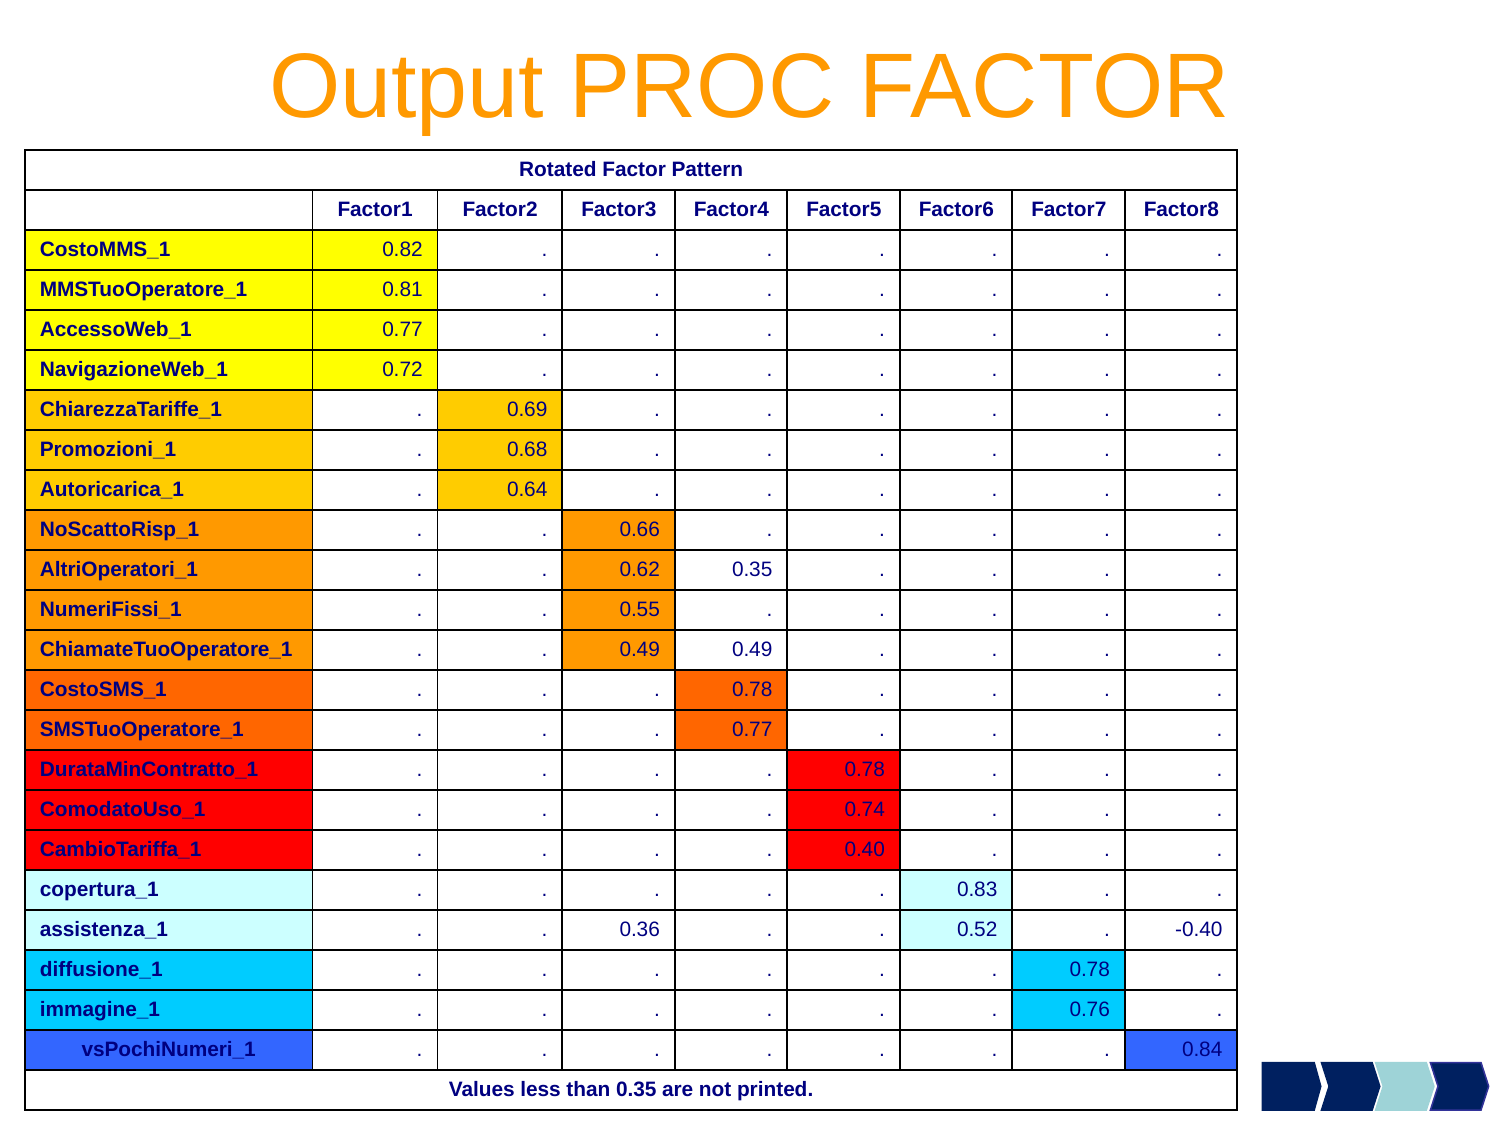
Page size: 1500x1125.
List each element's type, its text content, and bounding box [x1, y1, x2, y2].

table_cell . [1126, 311, 1236, 349]
table_cell . [788, 311, 899, 349]
table_cell . [788, 271, 899, 309]
table_cell . [313, 991, 437, 1029]
table_cell . [676, 871, 786, 909]
table_cell 0.81 [313, 271, 437, 309]
table_cell 0.49 [563, 631, 674, 669]
table_cell . [1013, 391, 1124, 429]
table_cell . [788, 871, 899, 909]
table_cell CambioTariffa_1 [26, 831, 312, 869]
table_cell . [901, 631, 1011, 669]
table_cell 0.40 [788, 831, 899, 869]
table_cell . [1013, 671, 1124, 709]
table_cell . [676, 751, 786, 789]
table_cell . [313, 471, 437, 509]
table_cell AltriOperatori_1 [26, 551, 312, 589]
table_cell . [563, 791, 674, 829]
table_cell Factor8 [1126, 191, 1236, 229]
text_box [1262, 1062, 1321, 1111]
text_box [1375, 1062, 1434, 1111]
table_cell . [1126, 711, 1236, 749]
table_cell . [788, 711, 899, 749]
table_cell . [1126, 871, 1236, 909]
table_cell . [1013, 431, 1124, 469]
table_cell 0.74 [788, 791, 899, 829]
title Output PROC FACTOR [75, 0, 1425, 175]
table_cell . [788, 631, 899, 669]
table_cell . [788, 431, 899, 469]
table_cell . [1013, 871, 1124, 909]
table_cell . [1013, 631, 1124, 669]
table_cell . [438, 831, 561, 869]
table_cell . [563, 751, 674, 789]
table_cell copertura_1 [26, 871, 312, 909]
table_cell . [563, 471, 674, 509]
table_cell vsPochiNumeri_1 [26, 1031, 312, 1069]
table_cell . [563, 831, 674, 869]
table_cell . [788, 951, 899, 989]
table_cell Factor3 [563, 191, 674, 229]
text_box [1321, 1062, 1380, 1111]
table_cell . [313, 1031, 437, 1069]
table_cell . [563, 391, 674, 429]
table_cell 0.64 [438, 471, 561, 509]
table_cell 0.66 [563, 511, 674, 549]
table_cell . [676, 431, 786, 469]
table_cell . [901, 831, 1011, 869]
table_cell . [563, 951, 674, 989]
table_cell . [676, 511, 786, 549]
table_cell . [1013, 311, 1124, 349]
table_cell Factor4 [676, 191, 786, 229]
table_cell . [313, 511, 437, 549]
table_cell 0.83 [901, 871, 1011, 909]
table_cell Autoricarica_1 [26, 471, 312, 509]
table_cell 0.49 [676, 631, 786, 669]
table_cell 0.35 [676, 551, 786, 589]
table_cell . [563, 871, 674, 909]
table_cell . [901, 351, 1011, 389]
table_cell . [1126, 751, 1236, 789]
table_cell . [1013, 471, 1124, 509]
table_header Rotated Factor Pattern [26, 151, 1236, 189]
table_cell . [788, 671, 899, 709]
table_cell . [1126, 791, 1236, 829]
table_cell 0.69 [438, 391, 561, 429]
table_cell . [313, 871, 437, 909]
table_cell . [676, 951, 786, 989]
table_cell . [901, 391, 1011, 429]
table_cell . [1126, 951, 1236, 989]
table_cell ChiarezzaTariffe_1 [26, 391, 312, 429]
text_box [1430, 1062, 1489, 1111]
table_cell . [438, 551, 561, 589]
table_cell . [313, 711, 437, 749]
table_cell . [676, 1031, 786, 1069]
table_cell . [563, 271, 674, 309]
table_cell . [1126, 511, 1236, 549]
table_cell . [1013, 1031, 1124, 1069]
table_cell . [438, 951, 561, 989]
table_cell . [676, 791, 786, 829]
table_cell . [1013, 751, 1124, 789]
table_cell . [676, 351, 786, 389]
table_cell . [1013, 511, 1124, 549]
table_cell 0.78 [1013, 951, 1124, 989]
table_cell . [788, 391, 899, 429]
table_cell Factor7 [1013, 191, 1124, 229]
table_cell . [313, 391, 437, 429]
table_cell . [676, 911, 786, 949]
table_cell . [313, 631, 437, 669]
table_cell . [901, 791, 1011, 829]
table_cell . [901, 271, 1011, 309]
table_cell . [1013, 831, 1124, 869]
table_cell . [1126, 591, 1236, 629]
table_cell 0.62 [563, 551, 674, 589]
table_cell . [676, 591, 786, 629]
table_cell . [1126, 551, 1236, 589]
table_cell . [1126, 671, 1236, 709]
table_cell . [901, 231, 1011, 269]
table_cell -0.40 [1126, 911, 1236, 949]
table_cell Factor1 [313, 191, 437, 229]
table_cell [26, 191, 312, 229]
table_cell . [901, 711, 1011, 749]
table_cell . [676, 231, 786, 269]
table_cell . [901, 311, 1011, 349]
table_cell . [788, 351, 899, 389]
table_cell . [438, 791, 561, 829]
table_cell . [563, 711, 674, 749]
table_cell . [438, 591, 561, 629]
table_cell . [788, 551, 899, 589]
table_cell . [438, 271, 561, 309]
table_cell . [438, 911, 561, 949]
table_cell . [313, 831, 437, 869]
table_cell CostoSMS_1 [26, 671, 312, 709]
table_cell . [676, 391, 786, 429]
table_cell diffusione_1 [26, 951, 312, 989]
table_cell immagine_1 [26, 991, 312, 1029]
table_cell . [438, 991, 561, 1029]
table_cell . [1126, 271, 1236, 309]
table_cell . [676, 471, 786, 509]
table_cell SMSTuoOperatore_1 [26, 711, 312, 749]
table_cell 0.72 [313, 351, 437, 389]
table_cell . [438, 671, 561, 709]
table_cell . [313, 591, 437, 629]
table_cell NavigazioneWeb_1 [26, 351, 312, 389]
table_cell . [901, 511, 1011, 549]
table_cell . [438, 311, 561, 349]
table_cell . [563, 351, 674, 389]
table_cell . [788, 1031, 899, 1069]
table_cell ComodatoUso_1 [26, 791, 312, 829]
table_cell . [1126, 231, 1236, 269]
table_cell ChiamateTuoOperatore_1 [26, 631, 312, 669]
table_cell . [438, 351, 561, 389]
table_cell CostoMMS_1 [26, 231, 312, 269]
table_cell 0.84 [1126, 1031, 1236, 1069]
table_cell . [1126, 991, 1236, 1029]
table_cell . [901, 591, 1011, 629]
table_cell . [1013, 911, 1124, 949]
table_cell . [563, 311, 674, 349]
table_cell . [901, 431, 1011, 469]
table_cell . [438, 711, 561, 749]
table_cell . [563, 1031, 674, 1069]
table_cell . [313, 751, 437, 789]
table_cell . [1013, 271, 1124, 309]
table_cell . [1126, 431, 1236, 469]
table_cell . [313, 911, 437, 949]
table_cell . [1126, 391, 1236, 429]
table_cell 0.76 [1013, 991, 1124, 1029]
table_cell . [788, 911, 899, 949]
table_cell . [901, 471, 1011, 509]
table_cell . [438, 631, 561, 669]
table_cell DurataMinContratto_1 [26, 751, 312, 789]
table_cell . [563, 991, 674, 1029]
table_cell . [313, 951, 437, 989]
table_cell . [788, 471, 899, 509]
table_cell . [438, 511, 561, 549]
table_cell 0.78 [788, 751, 899, 789]
table_cell . [1013, 231, 1124, 269]
table_cell 0.78 [676, 671, 786, 709]
table_cell . [676, 311, 786, 349]
table_cell 0.68 [438, 431, 561, 469]
table_cell NumeriFissi_1 [26, 591, 312, 629]
table_cell . [1013, 351, 1124, 389]
table_cell assistenza_1 [26, 911, 312, 949]
table_cell NoScattoRisp_1 [26, 511, 312, 549]
table_cell . [676, 991, 786, 1029]
table_cell . [1013, 551, 1124, 589]
table_cell . [1013, 711, 1124, 749]
table_cell . [788, 591, 899, 629]
table_cell . [438, 231, 561, 269]
table_cell . [1013, 591, 1124, 629]
table_cell . [901, 1031, 1011, 1069]
table_cell Values less than 0.35 are not printed. [26, 1071, 1236, 1109]
table_cell . [563, 431, 674, 469]
table_cell Promozioni_1 [26, 431, 312, 469]
table_cell . [1126, 831, 1236, 869]
table_cell Factor2 [438, 191, 561, 229]
table_cell . [676, 271, 786, 309]
table_cell . [1126, 471, 1236, 509]
table_cell . [788, 991, 899, 1029]
table_cell . [788, 511, 899, 549]
table_cell . [901, 951, 1011, 989]
table_cell AccessoWeb_1 [26, 311, 312, 349]
table_cell . [1126, 351, 1236, 389]
table_cell . [788, 231, 899, 269]
table_cell . [901, 751, 1011, 789]
table_cell . [901, 551, 1011, 589]
table_cell 0.82 [313, 231, 437, 269]
table_cell MMSTuoOperatore_1 [26, 271, 312, 309]
table_cell Factor5 [788, 191, 899, 229]
table_cell . [438, 871, 561, 909]
table_cell . [563, 231, 674, 269]
table_cell . [313, 431, 437, 469]
table_cell . [1013, 791, 1124, 829]
table_cell 0.55 [563, 591, 674, 629]
table_cell . [1126, 631, 1236, 669]
table_cell 0.52 [901, 911, 1011, 949]
table_cell 0.77 [676, 711, 786, 749]
table_cell . [563, 671, 674, 709]
table_cell 0.36 [563, 911, 674, 949]
table_cell . [438, 751, 561, 789]
table_cell . [901, 671, 1011, 709]
table_cell Factor6 [901, 191, 1011, 229]
table_cell . [438, 1031, 561, 1069]
table_cell . [313, 791, 437, 829]
table_cell . [676, 831, 786, 869]
table_cell . [313, 551, 437, 589]
table_cell . [313, 671, 437, 709]
table_cell . [901, 991, 1011, 1029]
table_cell 0.77 [313, 311, 437, 349]
